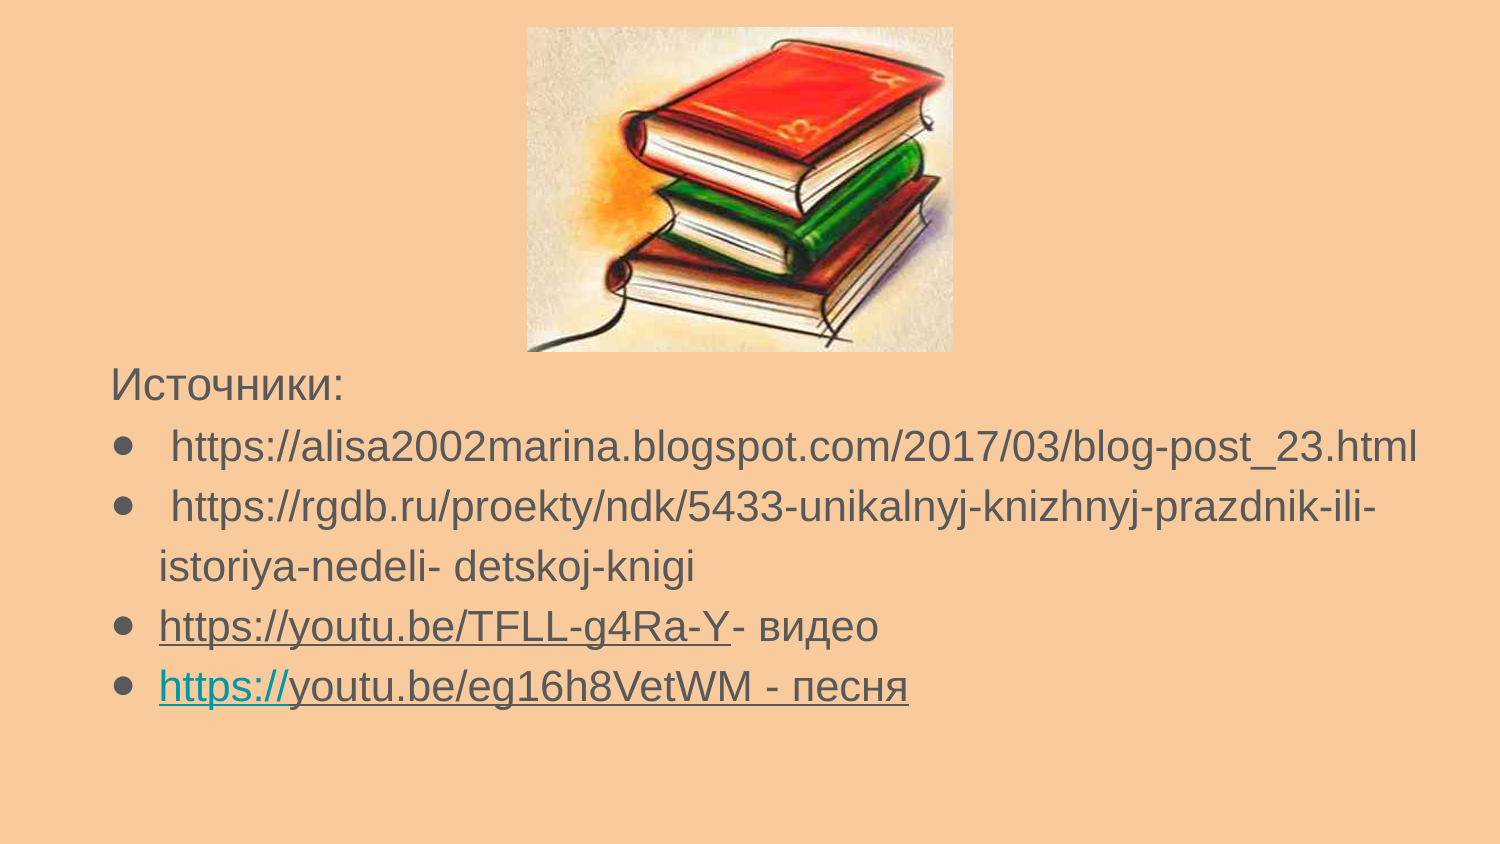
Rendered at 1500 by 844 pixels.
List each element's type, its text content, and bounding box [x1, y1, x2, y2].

list Источники: https://alisa2002marina.blogspot.com/2017/03/blog-post_23.html https://rgdb.ru/proekty/ndk/5433-unikalnyj-knizhnyj-prazdnik-ili-istoriya-nedeli- detskoj-knigi https://youtu.be/TFLL-g4Ra-Y- видео https://youtu.be/eg16h8VetWM - песня [78, 148, 1449, 790]
picture [527, 27, 954, 352]
